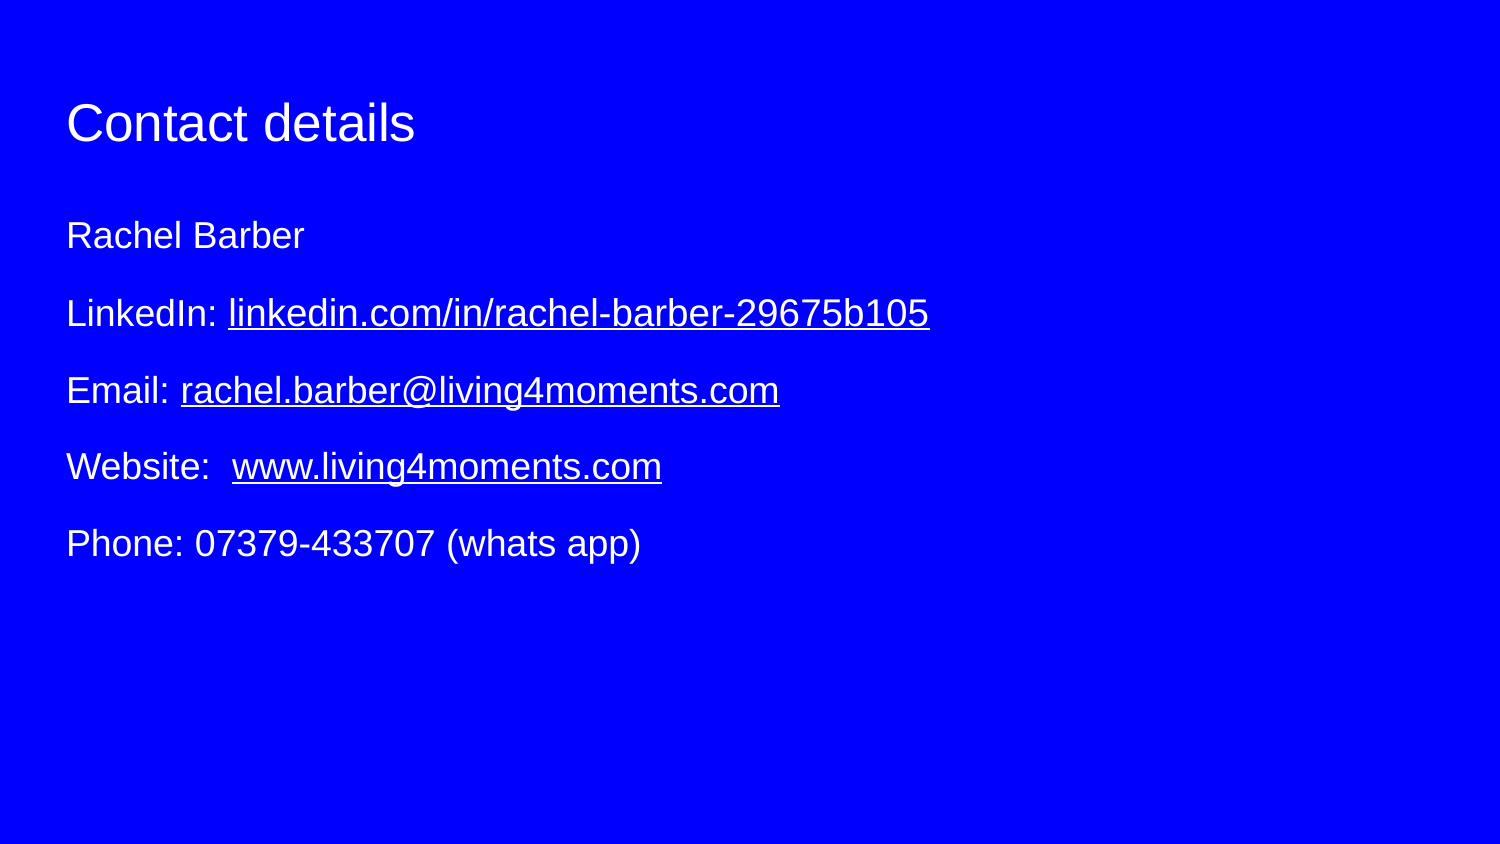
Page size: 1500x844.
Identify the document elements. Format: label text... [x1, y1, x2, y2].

title Contact details [51, 72, 1449, 167]
list Rachel Barber LinkedIn: linkedin.com/in/rachel-barber-29675b105 Email: rachel.barber@living4moments.com Website: www.living4moments.com Phone: 07379-433707 (whats app) [51, 189, 1449, 750]
